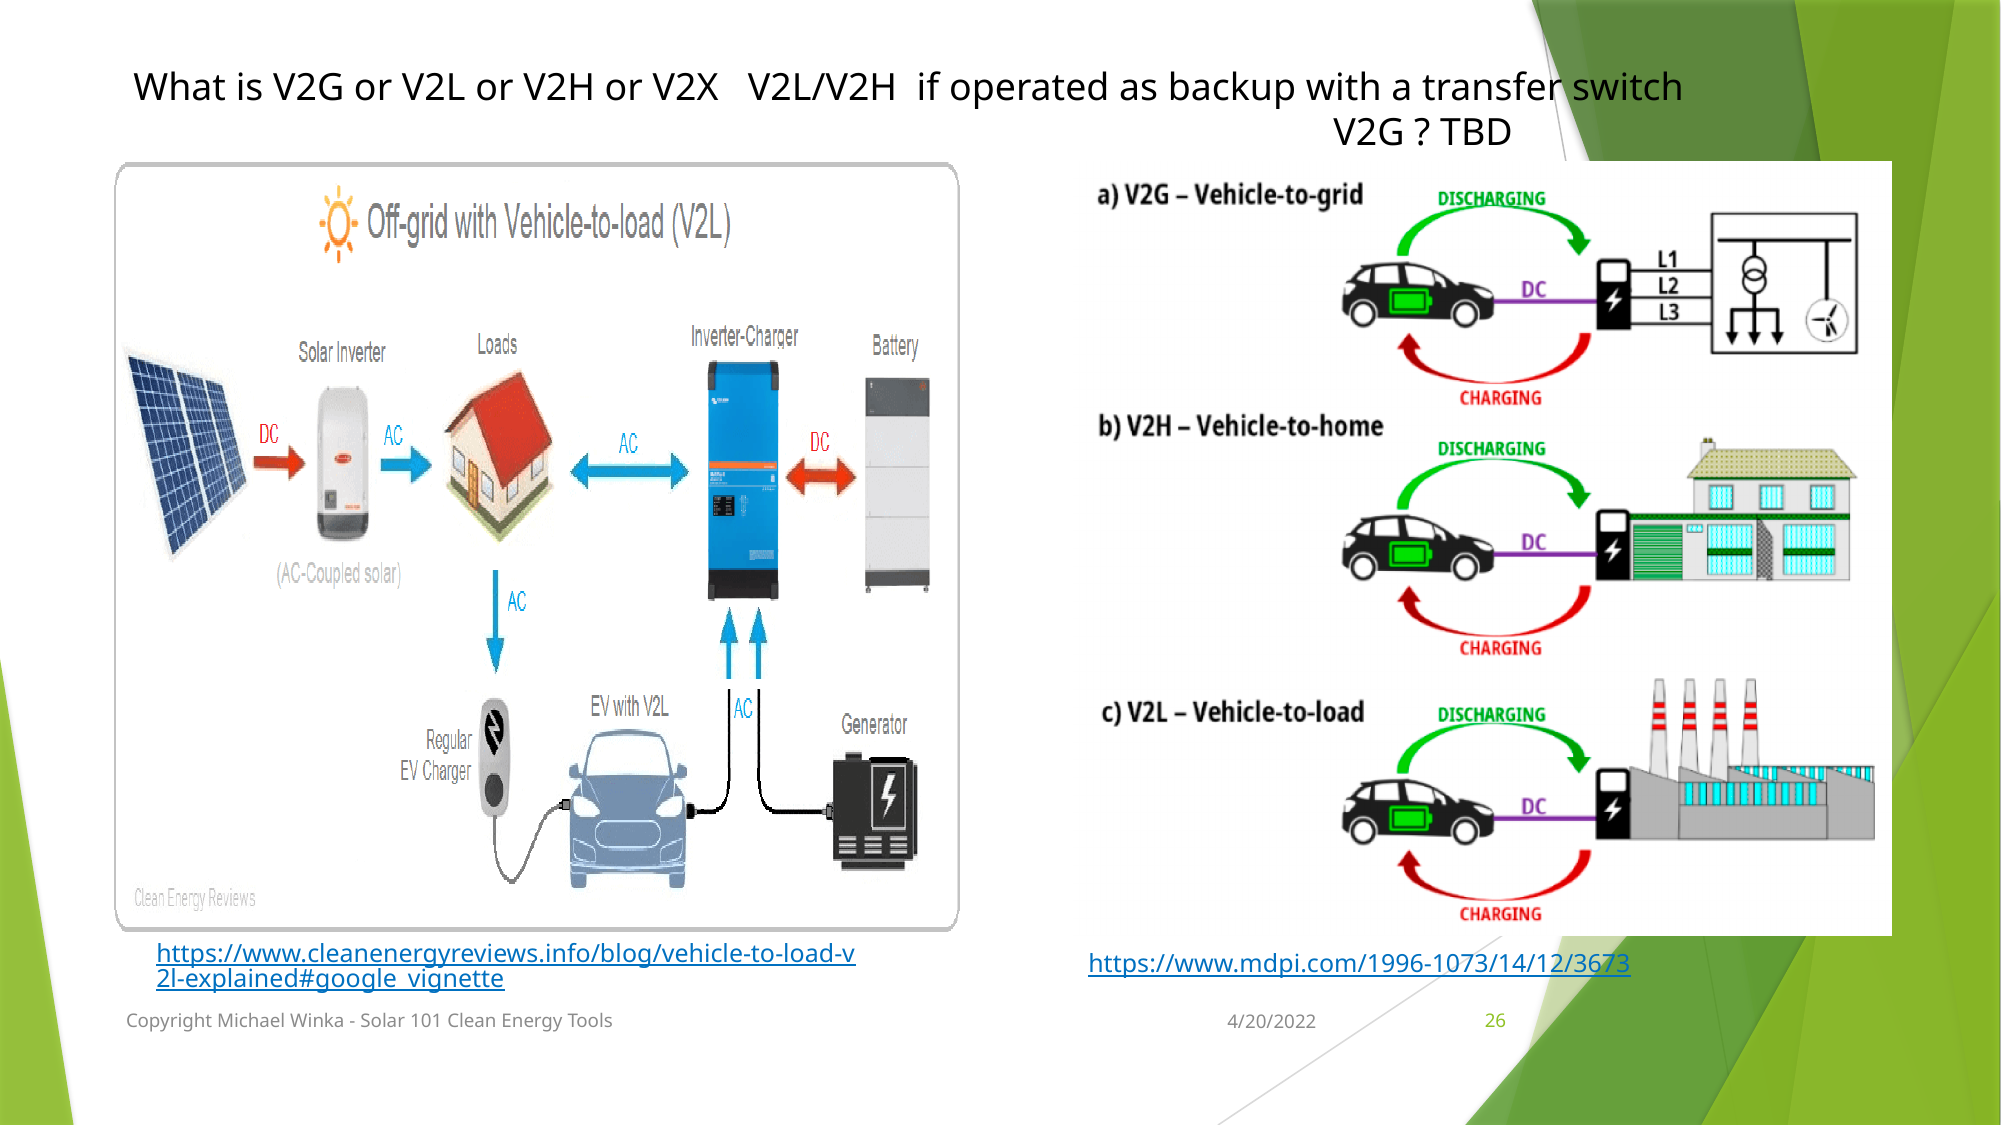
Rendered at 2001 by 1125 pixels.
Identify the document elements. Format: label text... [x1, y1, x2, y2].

footer Copyright Michael Winka - Solar 101 Clean Energy Tools [111, 991, 1145, 1051]
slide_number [1181, 991, 1332, 1051]
picture [110, 161, 963, 936]
text_box https://www.mdpi.com/1996-1073/14/12/3673 [1073, 944, 1653, 990]
picture [1072, 161, 1892, 936]
slide_number 26 [1409, 991, 1522, 1051]
text_box What is V2G or V2L or V2H or V2X V2L/V2H if operated as backup with a transfer switch V2G ? TBD [118, 55, 1711, 206]
text_box https://www.cleanenergyreviews.info/blog/vehicle-to-load-v2l-explained#google_vignette [141, 945, 885, 1009]
